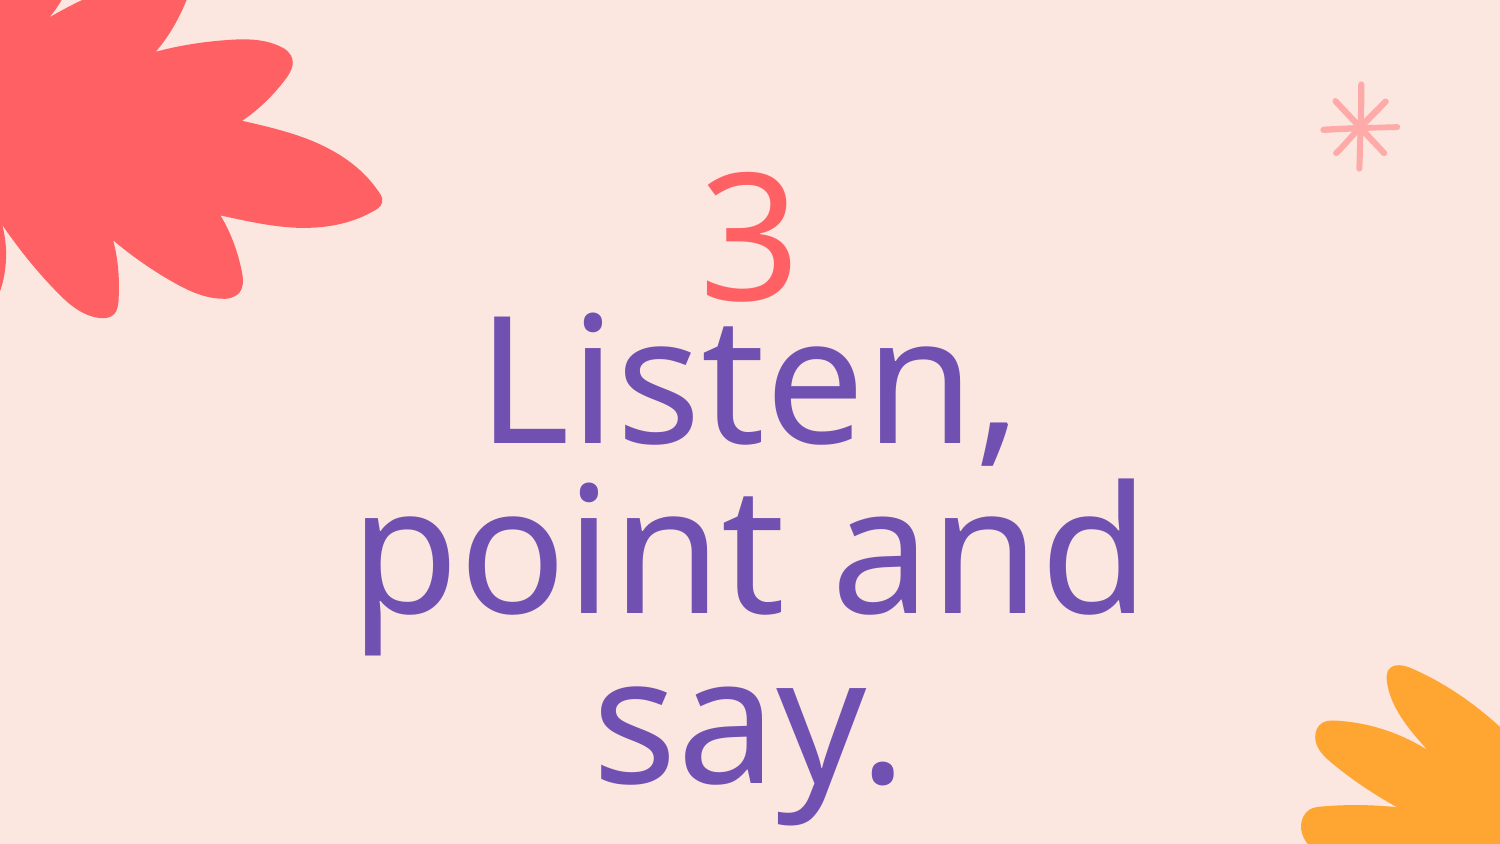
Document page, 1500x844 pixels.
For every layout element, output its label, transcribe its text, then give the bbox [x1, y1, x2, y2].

title Listen, point and say. [295, 292, 1205, 577]
title 3 [643, 108, 857, 290]
